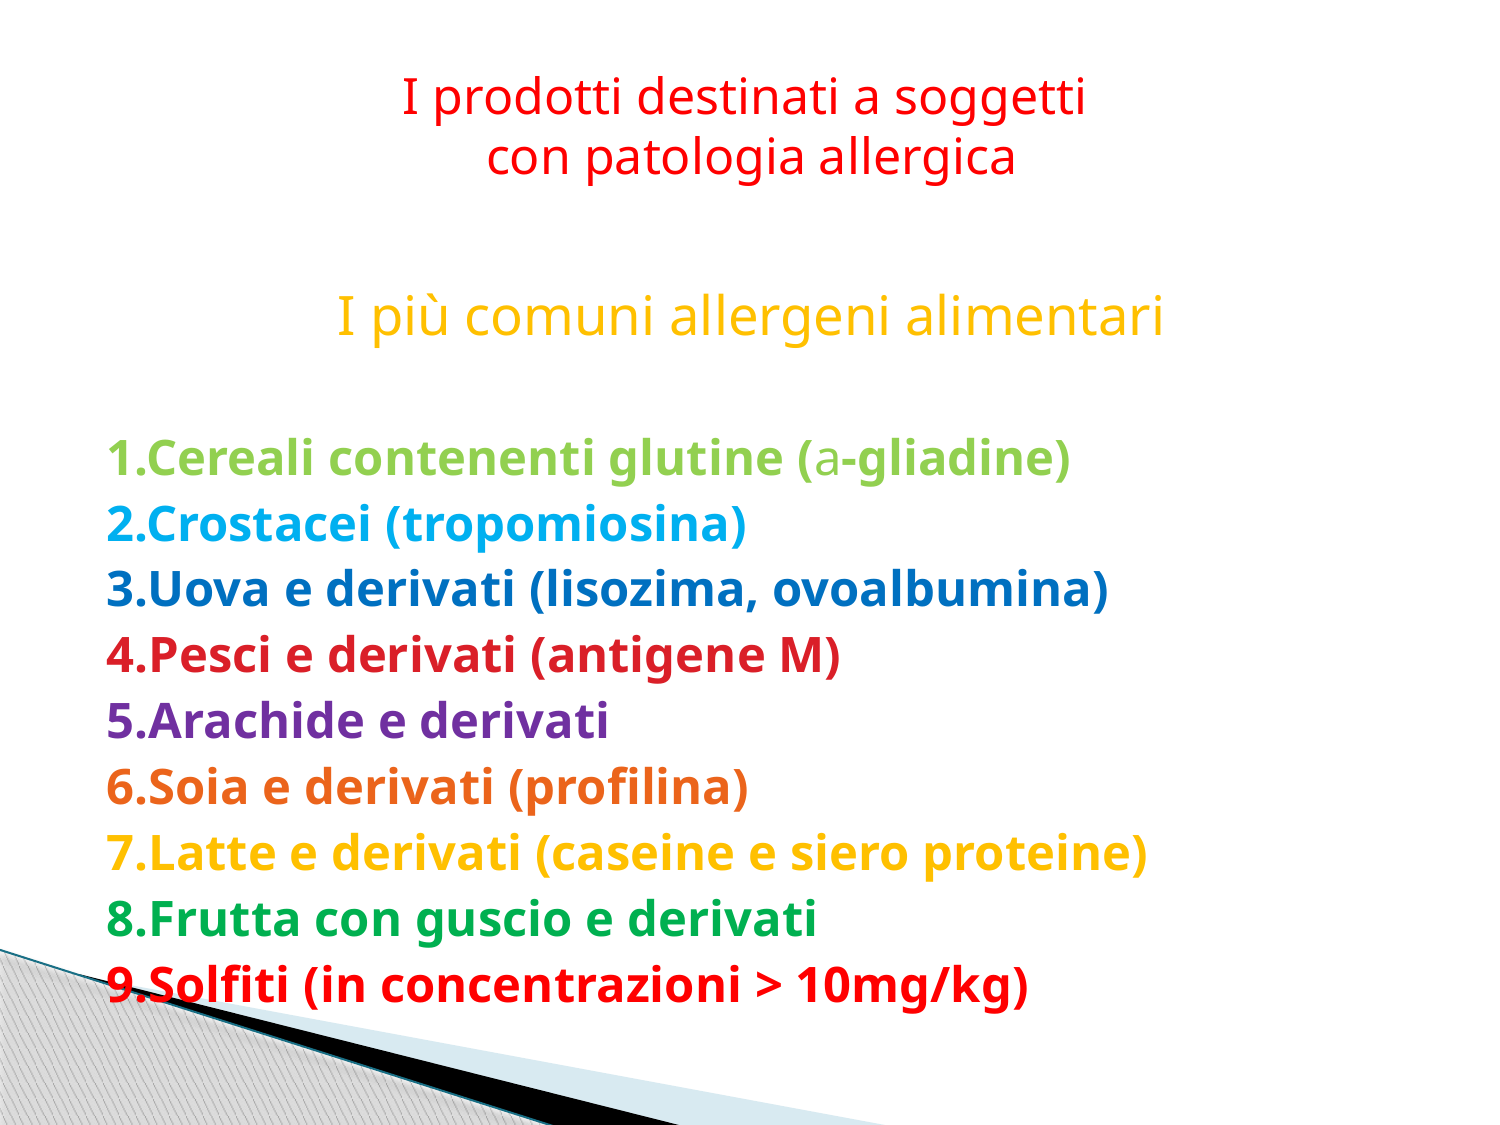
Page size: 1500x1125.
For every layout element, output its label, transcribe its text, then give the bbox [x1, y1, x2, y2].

list I più comuni allergeni alimentari 1.Cereali contenenti glutine (a-gliadine) 2.Crostacei (tropomiosina) 3.Uova e derivati (lisozima, ovoalbumina) 4.Pesci e derivati (antigene M) 5.Arachide e derivati 6.Soia e derivati (profilina) 7.Latte e derivati (caseine e siero proteine) 8.Frutta con guscio e derivati 9.Solfiti (in concentrazioni > 10mg/kg) [75, 208, 1425, 1024]
title I prodotti destinati a soggetti con patologia allergica [76, 30, 1427, 219]
